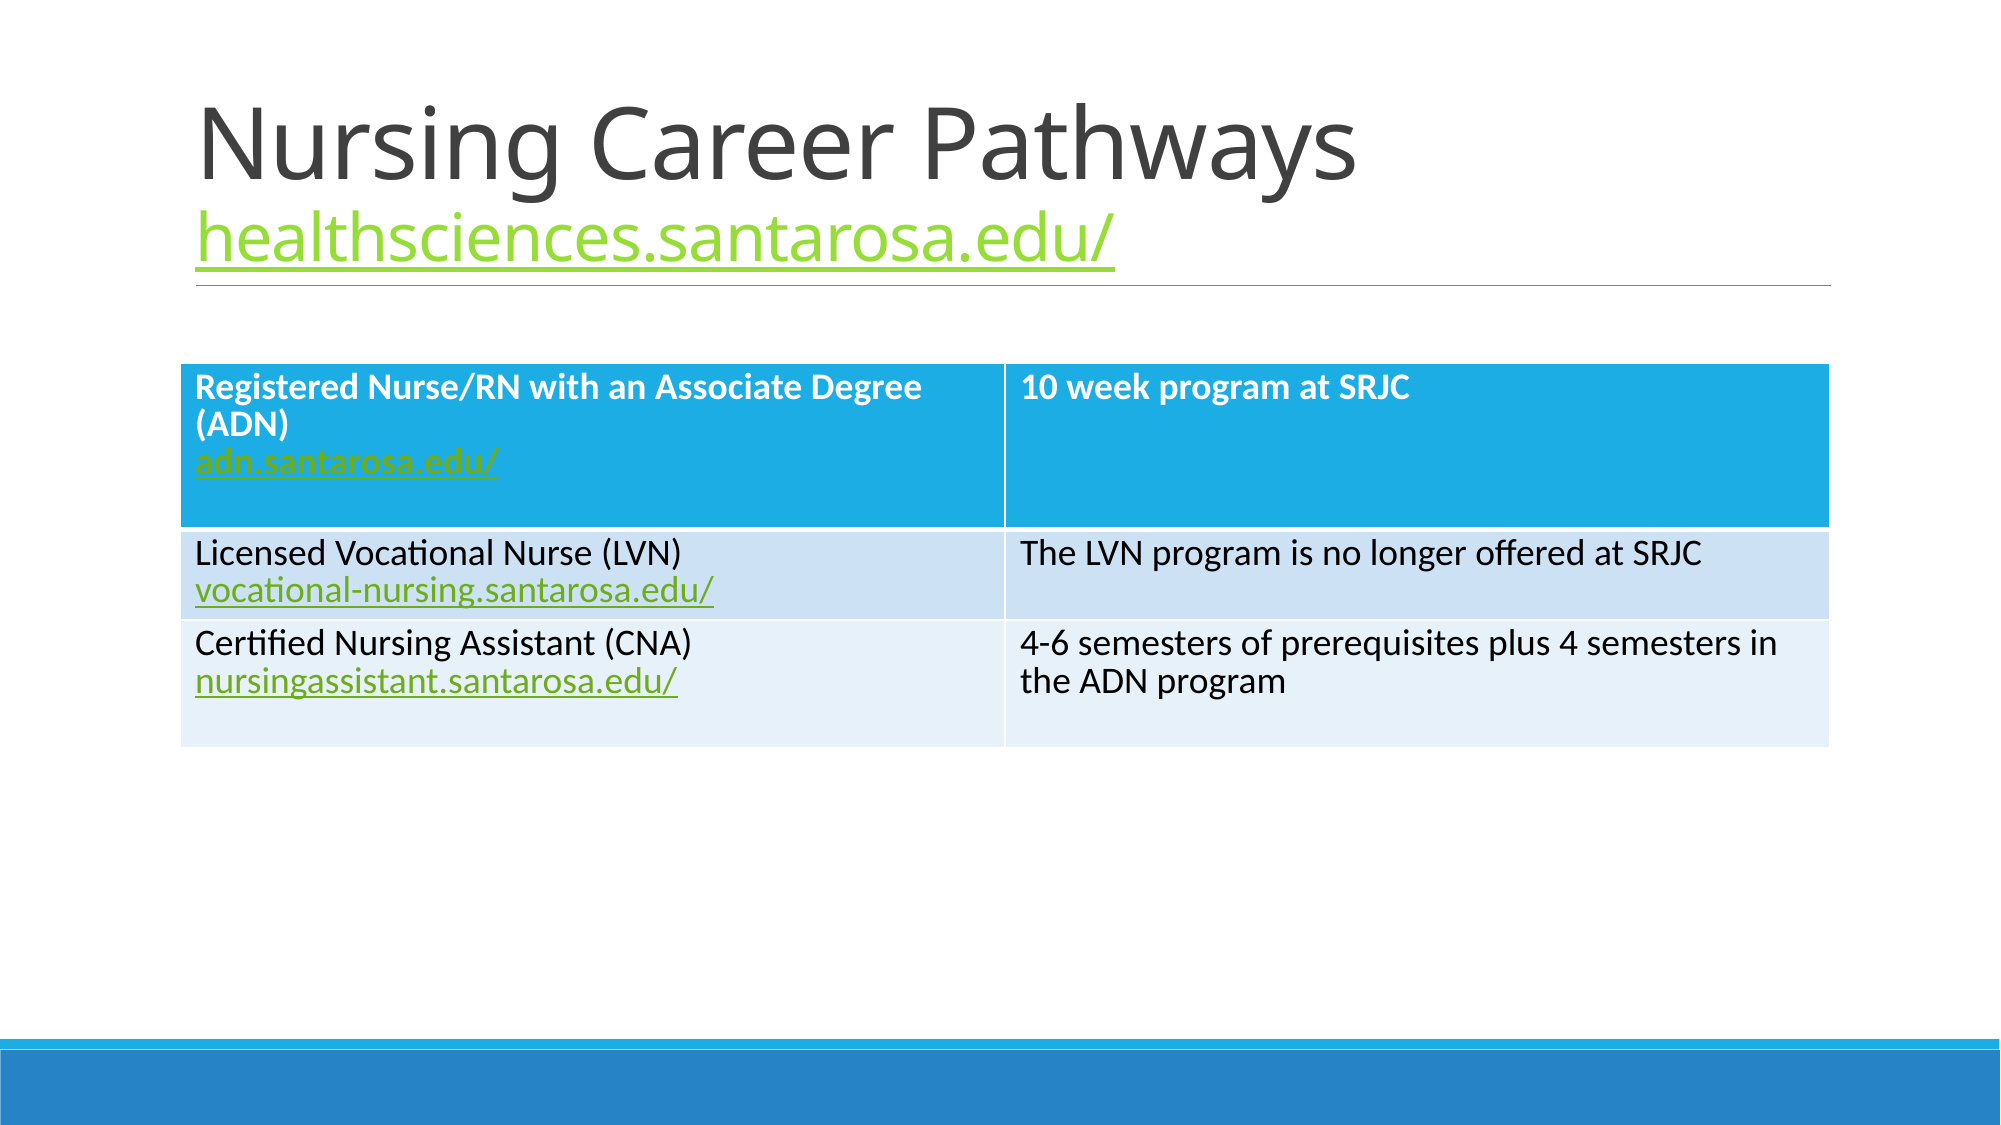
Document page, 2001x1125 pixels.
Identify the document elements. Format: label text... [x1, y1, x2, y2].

table_cell 4-6 semesters of prerequisites plus 4 semesters in the ADN program [1006, 621, 1829, 747]
table_cell The LVN program is no longer offered at SRJC [1006, 532, 1829, 619]
title Nursing Career Pathways healthsciences.santarosa.edu/ [180, 47, 1830, 285]
table_header Registered Nurse/RN with an Associate Degree (ADN) adn.santarosa.edu/ [181, 364, 1004, 527]
table_cell Certified Nursing Assistant (CNA) nursingassistant.santarosa.edu/ [181, 621, 1004, 747]
table_header 10 week program at SRJC [1006, 364, 1829, 527]
table_cell Licensed Vocational Nurse (LVN) vocational-nursing.santarosa.edu/ [181, 532, 1004, 619]
